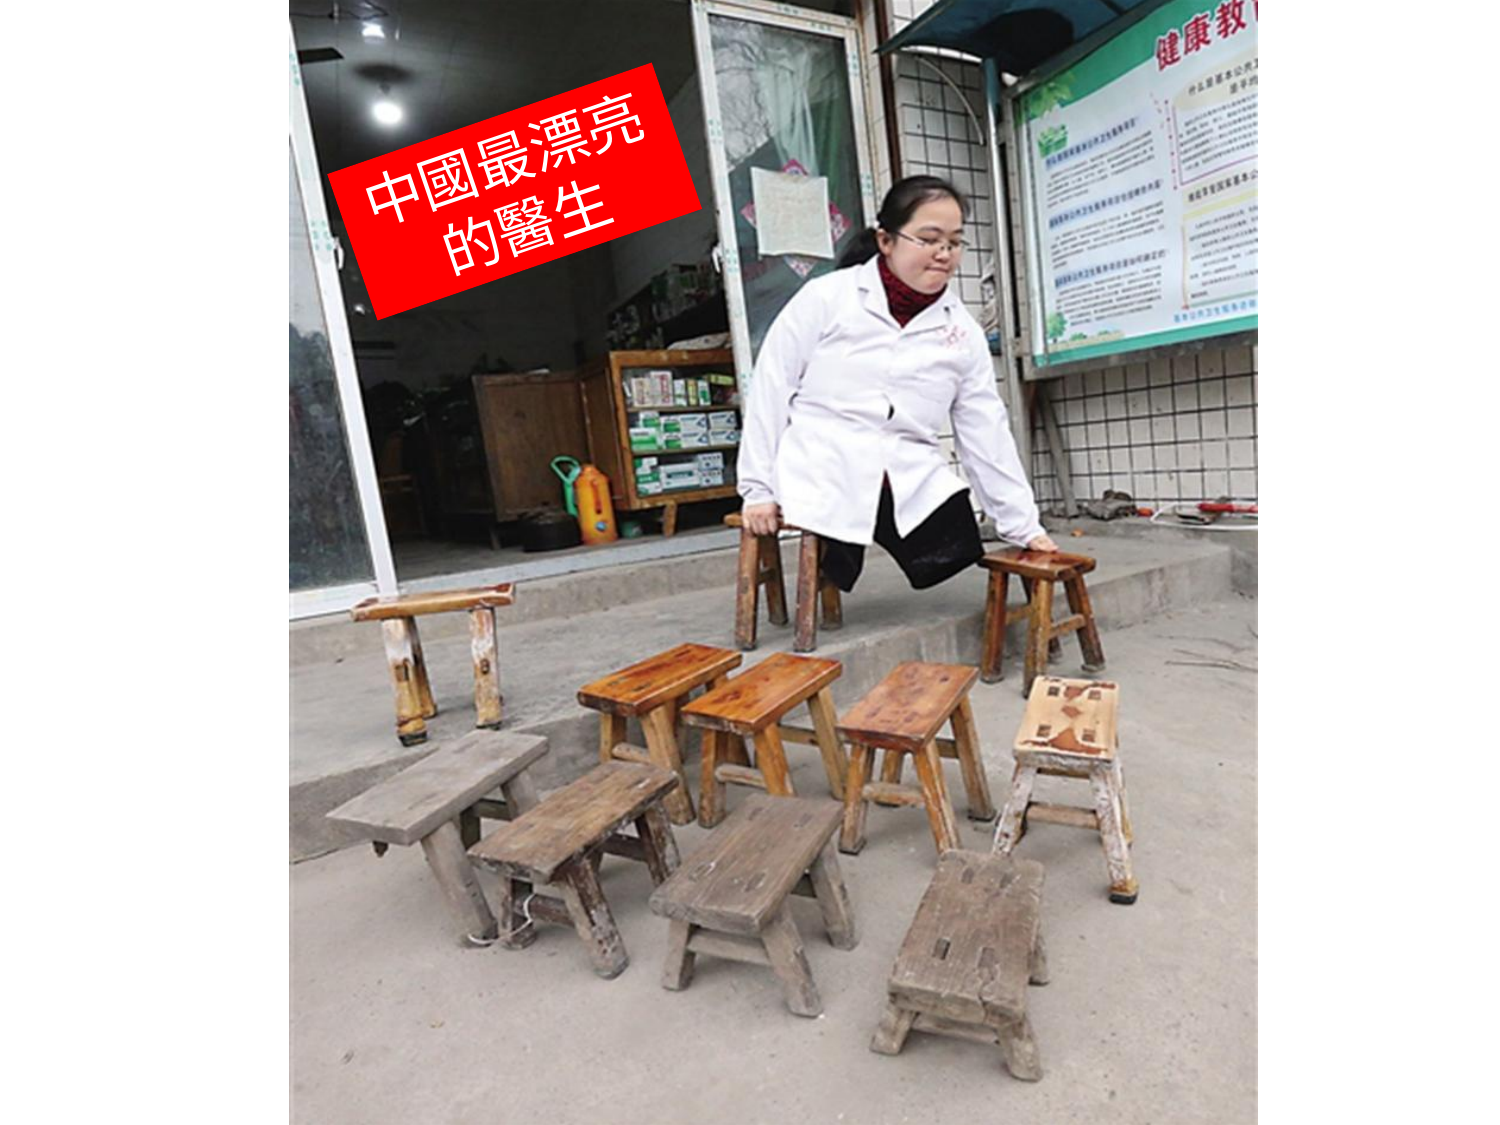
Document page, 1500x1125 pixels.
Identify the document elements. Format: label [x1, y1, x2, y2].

picture [288, 0, 1259, 1125]
